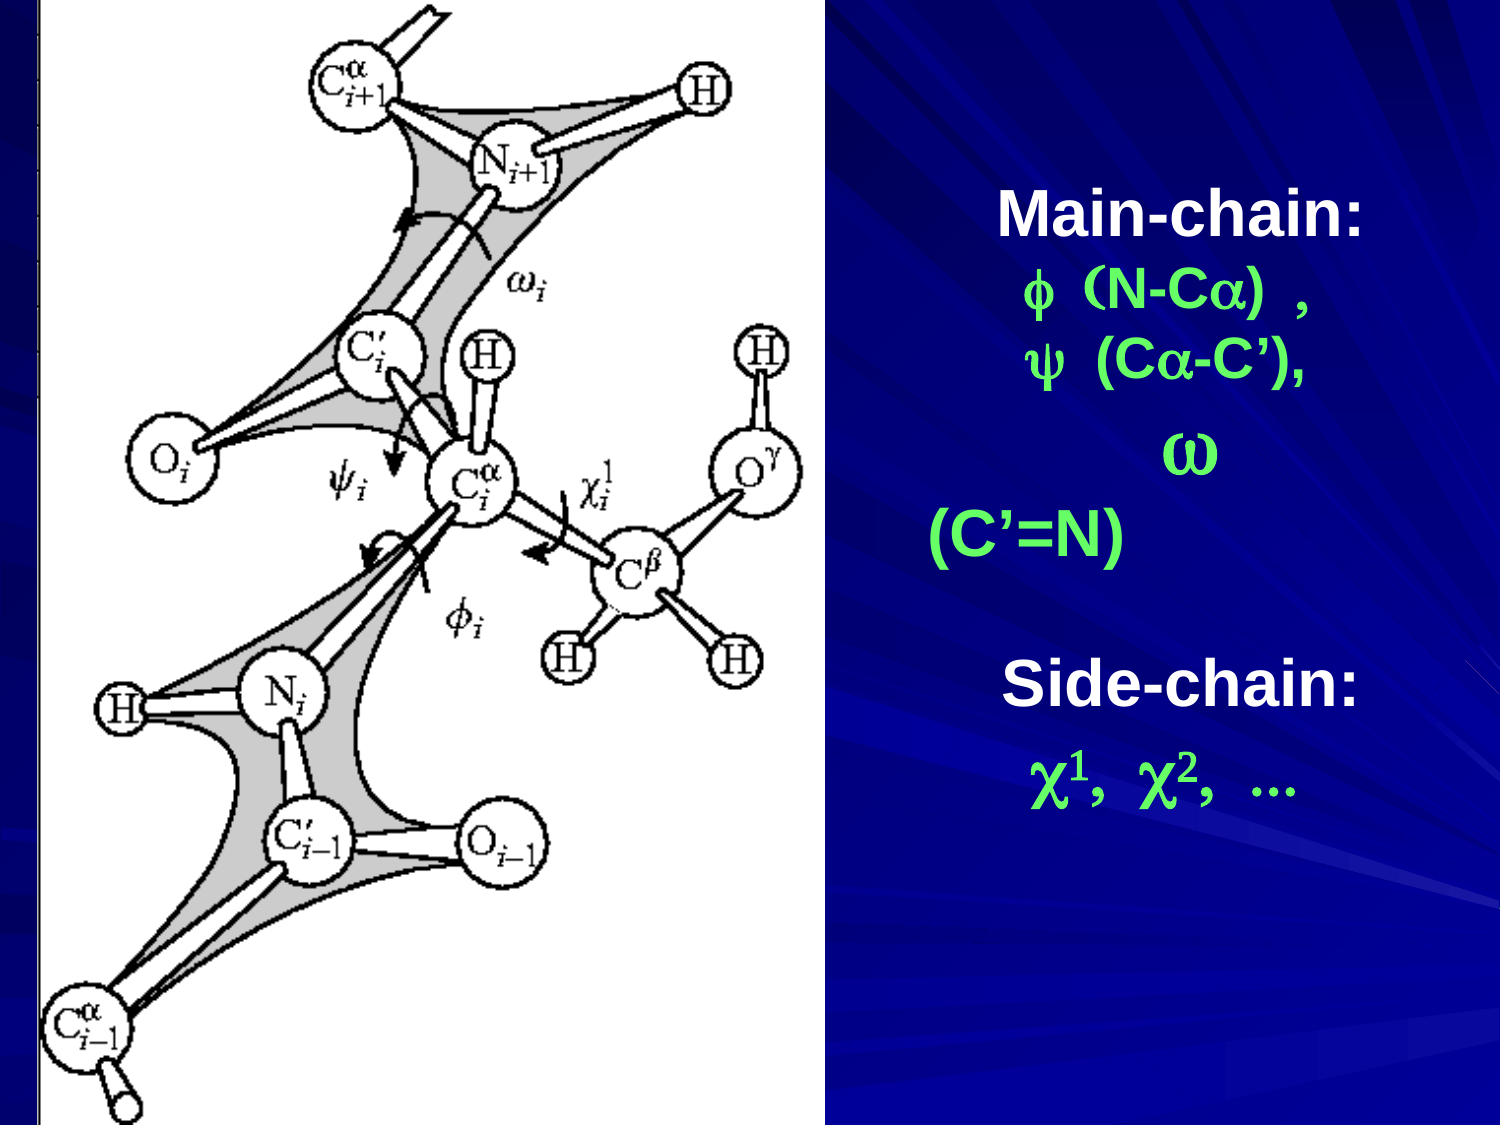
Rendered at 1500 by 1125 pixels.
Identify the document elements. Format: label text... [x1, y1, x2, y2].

text_box Main-chain: f (N-Ca) , y (Ca-C’), w (C’=N) Side-chain: c1, c2, ... [912, 162, 1450, 817]
picture [37, 0, 825, 1125]
